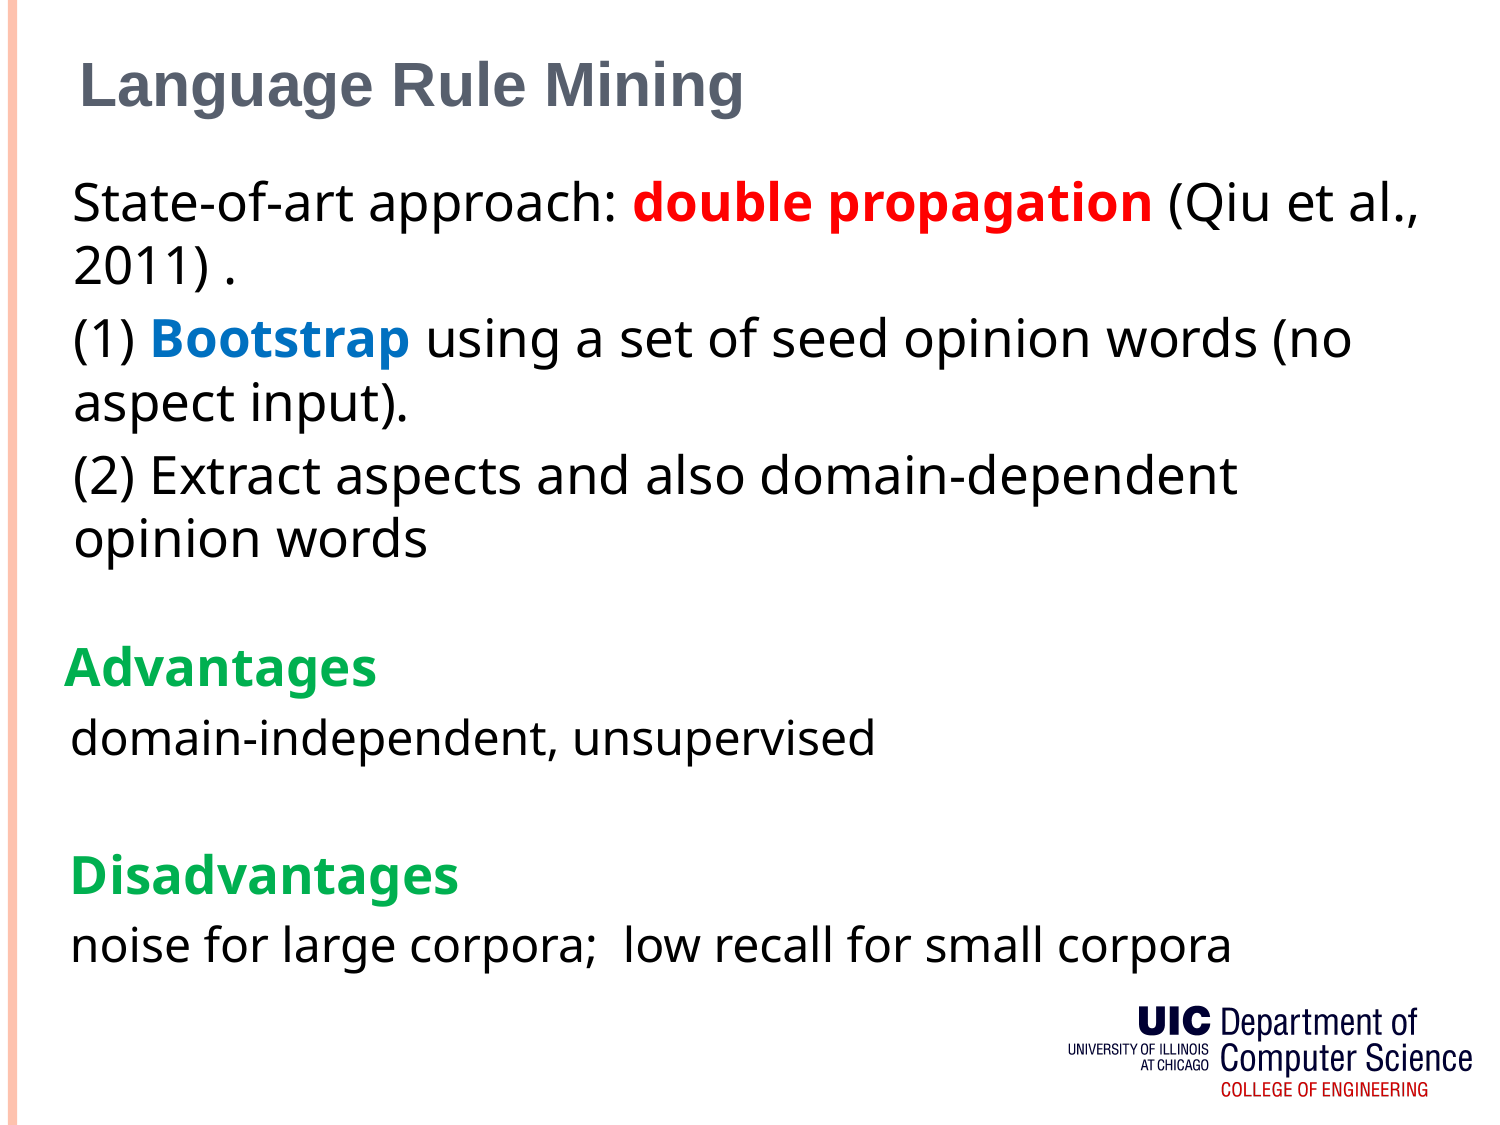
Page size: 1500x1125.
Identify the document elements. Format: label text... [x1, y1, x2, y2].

list State-of-art approach: double propagation (Qiu et al., 2011) . (1) Bootstrap using a set of seed opinion words (no aspect input). (2) Extract aspects and also domain-dependent opinion words Advantages domain-independent, unsupervised Disadvantages noise for large corpora; low recall for small corpora [17, 160, 1471, 1094]
title Language Rule Mining [64, 30, 1290, 127]
picture [1040, 977, 1500, 1125]
